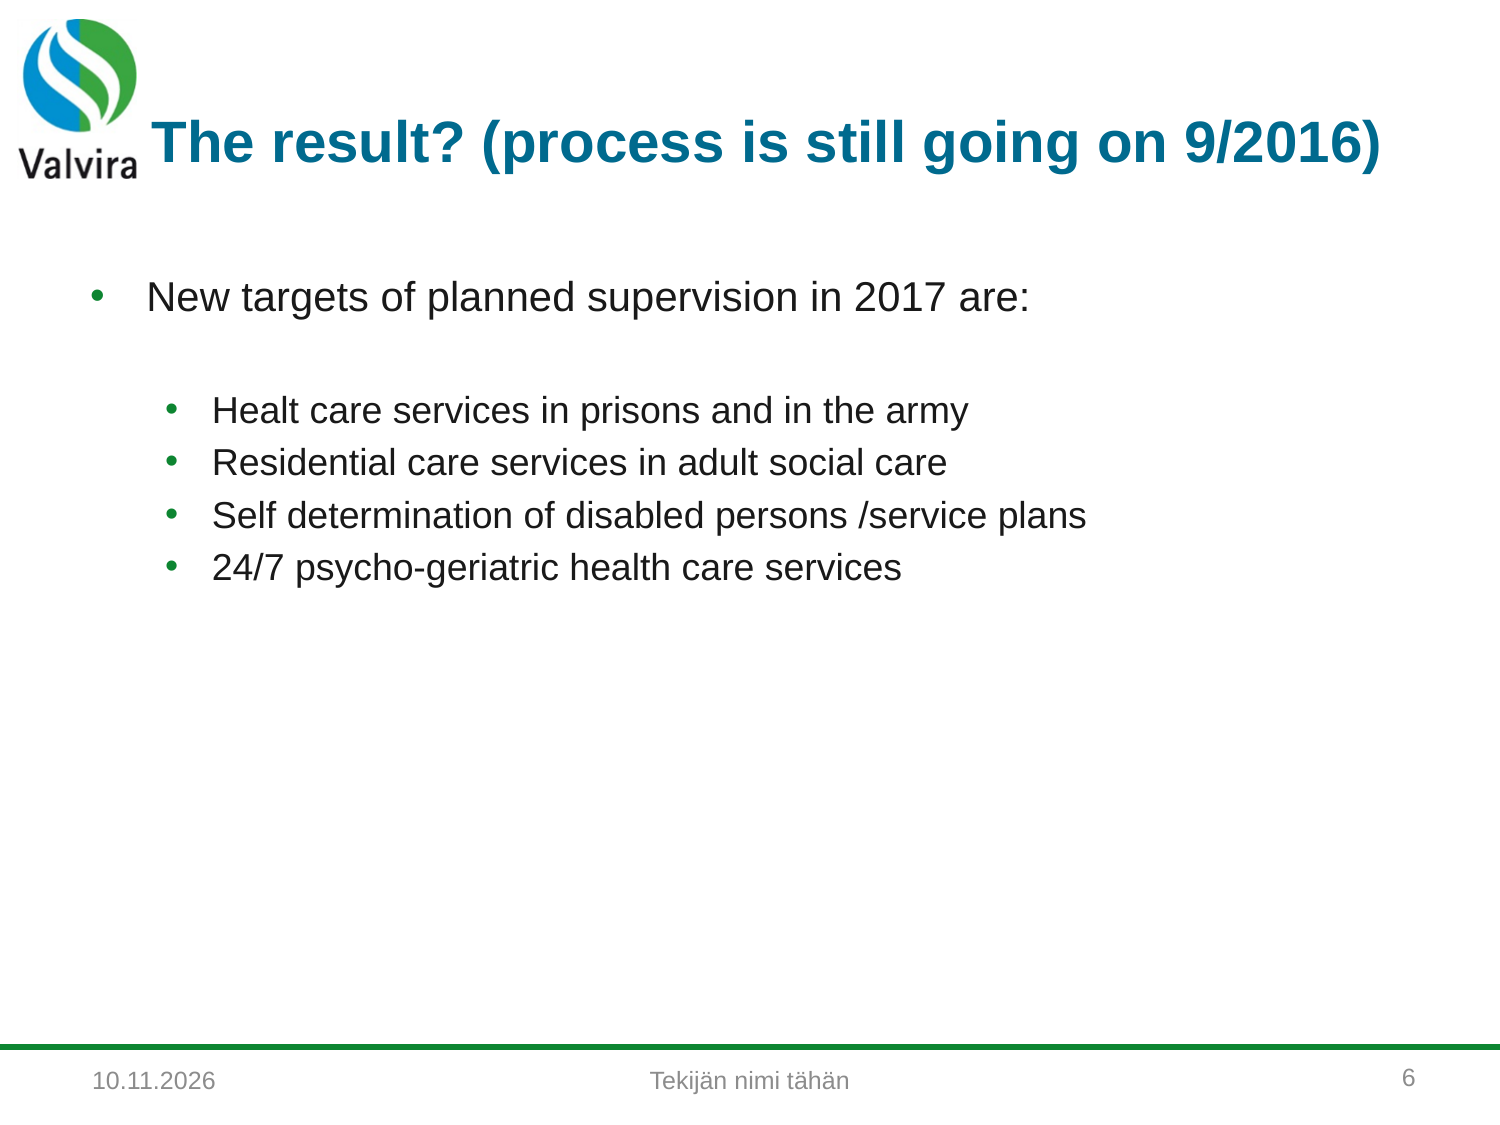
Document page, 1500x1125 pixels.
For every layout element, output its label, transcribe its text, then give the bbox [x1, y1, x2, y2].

picture [17, 19, 137, 179]
list New targets of planned supervision in 2017 are: Healt care services in prisons and in the army Residential care services in adult social care Self determination of disabled persons /service plans 24/7 psycho-geriatric health care services [75, 262, 1425, 1005]
footer Tekijän nimi tähän [512, 1049, 988, 1110]
slide_number 6 [1080, 1046, 1431, 1107]
title The result? (process is still going on 9/2016) [136, 45, 1425, 233]
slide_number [77, 1049, 428, 1110]
